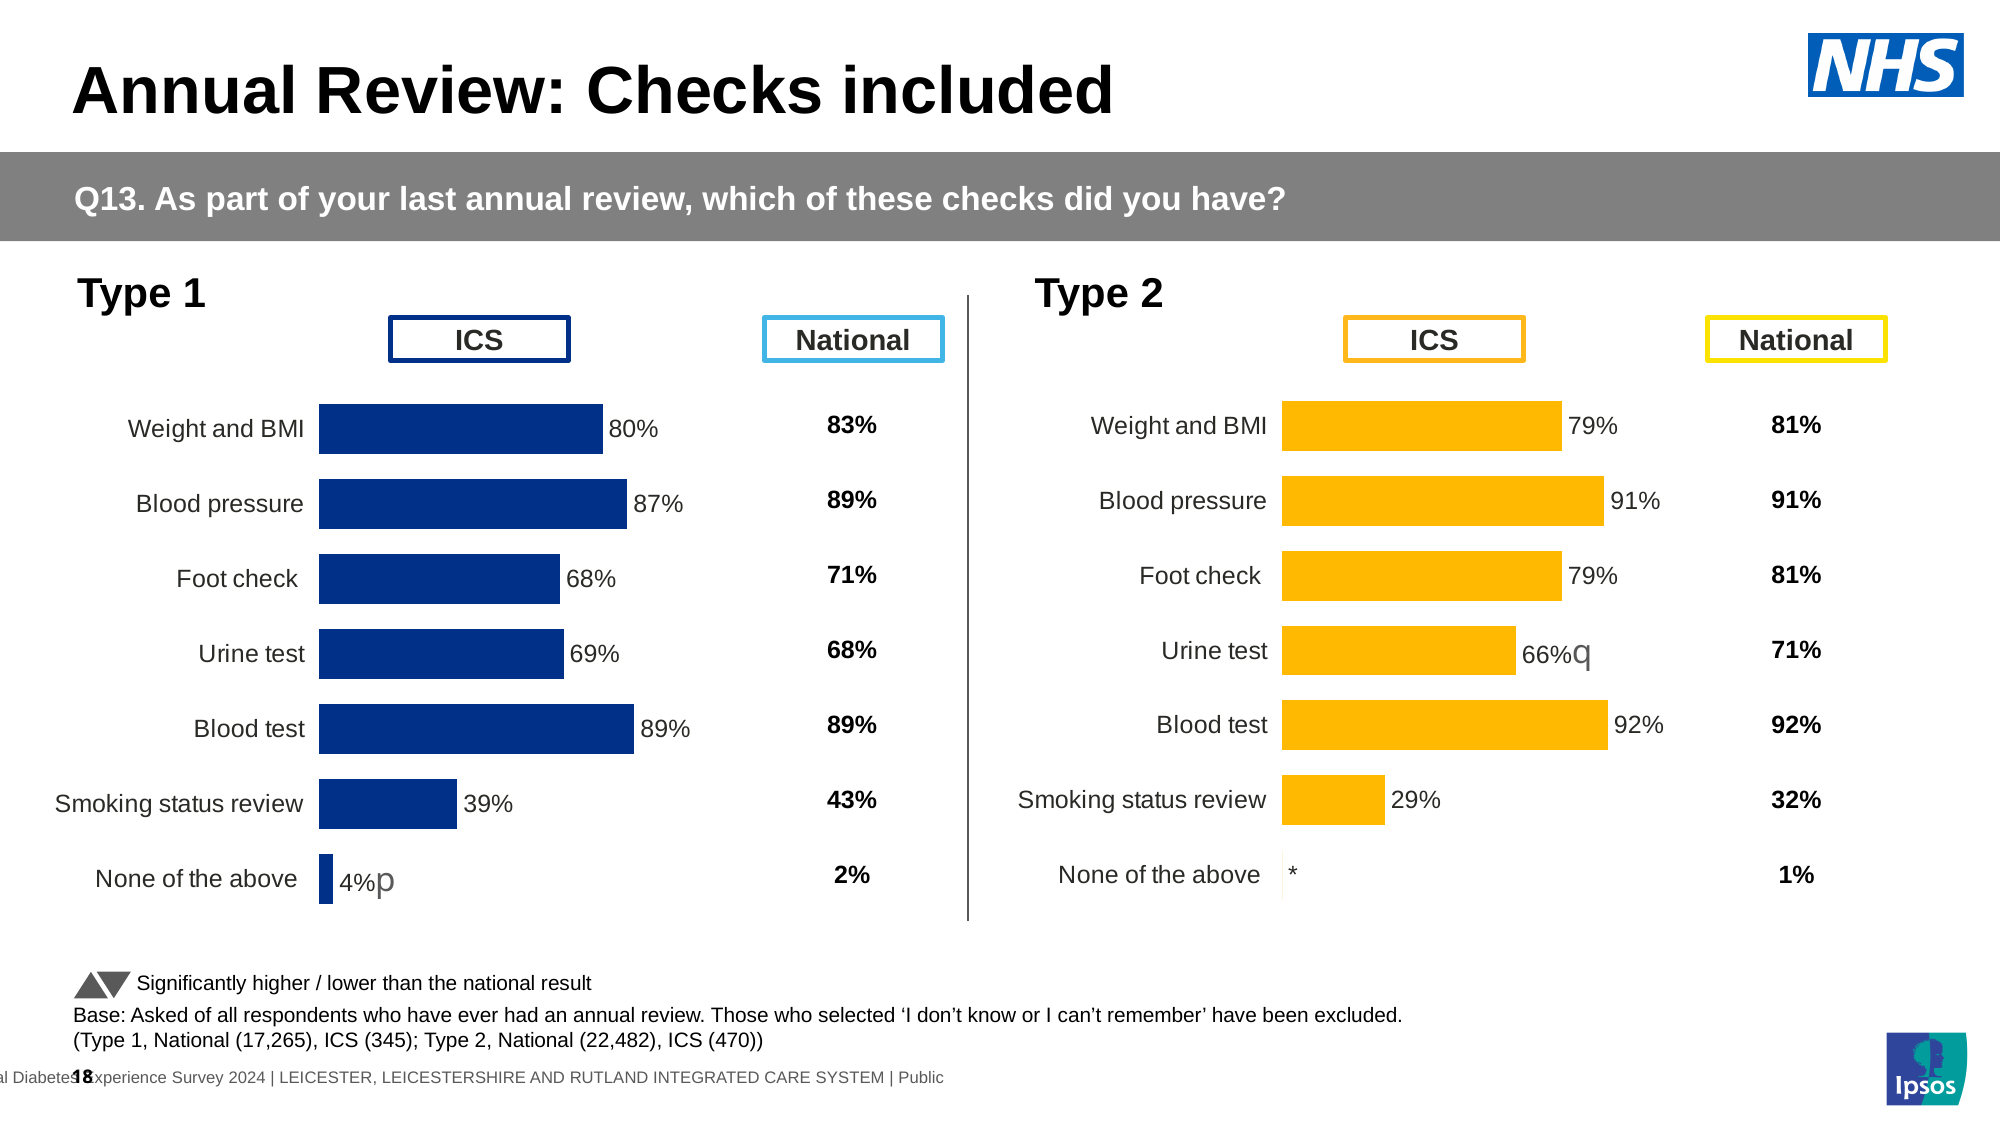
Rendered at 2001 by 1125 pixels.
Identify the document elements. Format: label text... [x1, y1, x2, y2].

text_box Type 2 [922, 265, 1276, 316]
table_cell 71% [814, 538, 901, 613]
table_cell 1% [1767, 838, 1846, 913]
table_cell 89% [814, 688, 901, 763]
table_cell 91% [1767, 463, 1846, 538]
title Annual Review: Checks included [71, 32, 1809, 124]
table_cell 92% [1767, 688, 1846, 763]
picture [1807, 33, 1964, 97]
table_cell 68% [814, 613, 901, 688]
text_box [71, 971, 110, 1000]
text_box National [814, 317, 943, 361]
table_cell 89% [814, 463, 901, 538]
text_box Type 1 [0, 265, 319, 316]
table_cell 71% [1767, 613, 1846, 688]
table_header Significantly higher / lower than the national result [122, 971, 648, 1001]
chart [22, 294, 814, 971]
table_header 81% [1767, 388, 1846, 463]
text_box Q13. As part of your last annual review, which of these checks did you have? [0, 152, 2000, 242]
picture [1886, 1032, 1968, 1106]
table_cell 32% [1767, 763, 1846, 838]
table_header 83% [814, 388, 901, 463]
text_box Base: Asked of all respondents who have ever had an annual review. Those who selected ‘I don’t know or I can’t remember’ have been excluded. (Type 1, National (17,265), ICS (345); Type 2, National (22,482), ICS (470)) [73, 1001, 1886, 1052]
text_box National [1767, 317, 1886, 361]
table_cell 81% [1767, 538, 1846, 613]
table_cell 43% [814, 763, 901, 838]
table_cell 2% [814, 838, 901, 913]
text_box [95, 971, 122, 1001]
chart [975, 293, 1767, 970]
slide_number 18 [71, 1030, 122, 1090]
